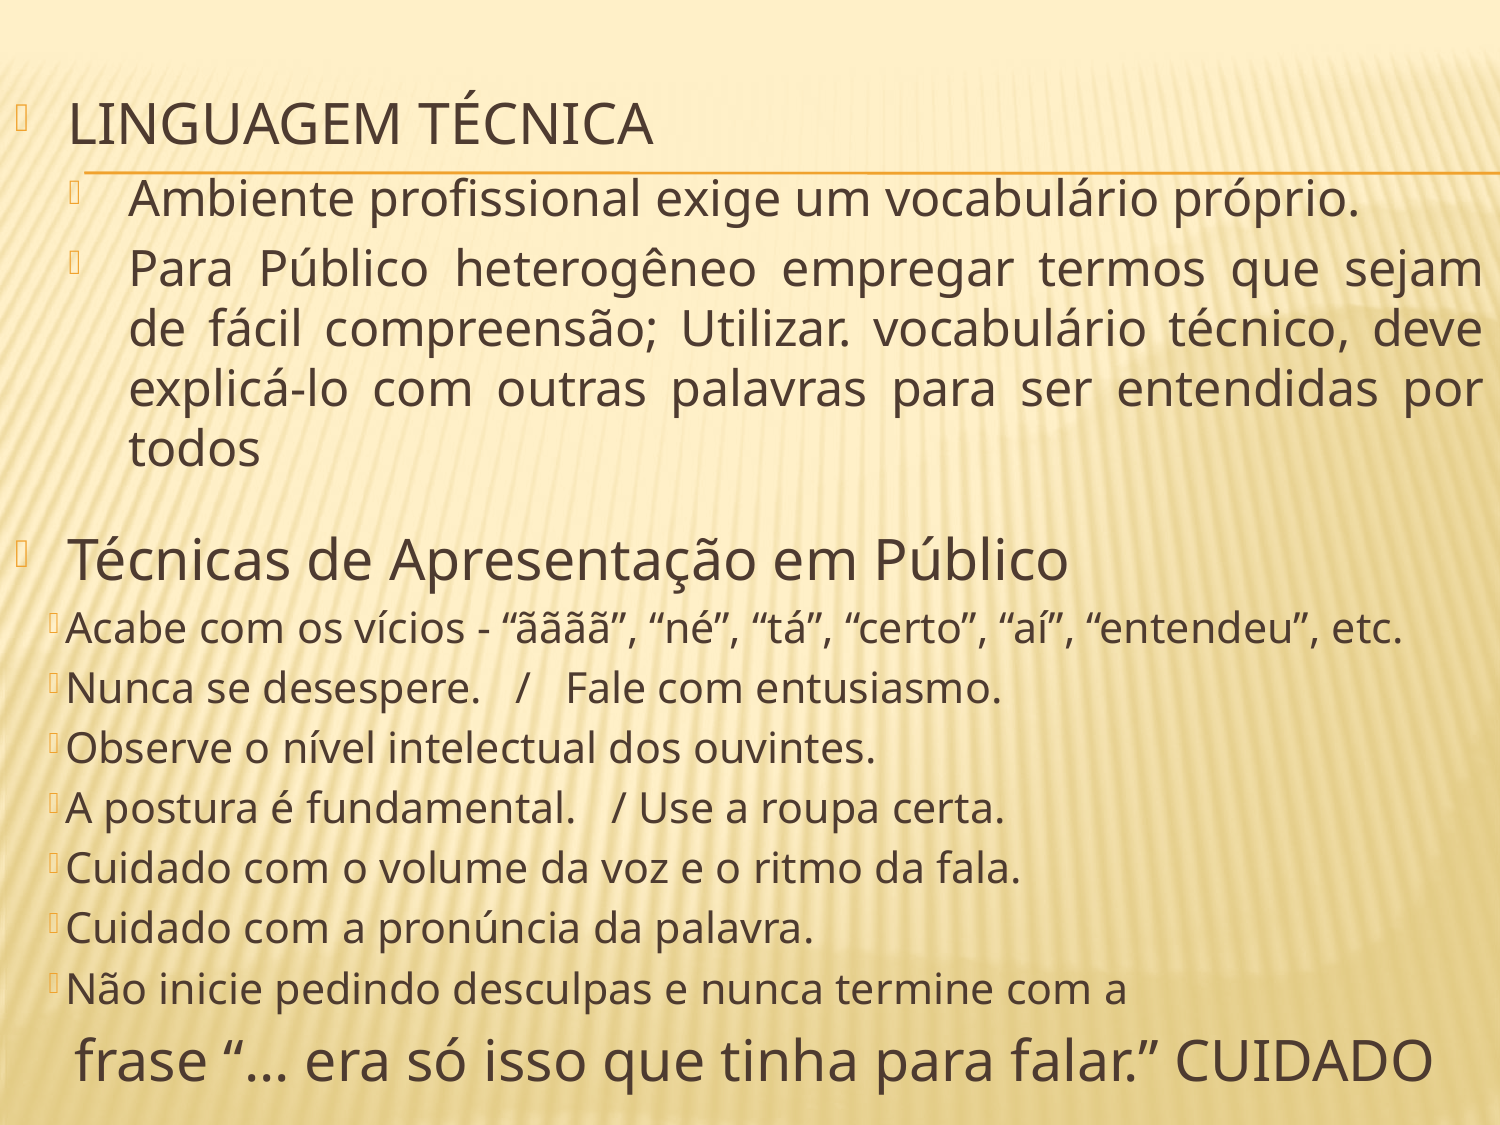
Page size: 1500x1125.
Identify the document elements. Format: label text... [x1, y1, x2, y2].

list LINGUAGEM TÉCNICA Ambiente profissional exige um vocabulário próprio. Para Público heterogêneo empregar termos que sejam de fácil compreensão; Utilizar. vocabulário técnico, deve explicá-lo com outras palavras para ser entendidas por todos Técnicas de Apresentação em Público Acabe com os vícios - “ãããã”, “né”, “tá”, “certo”, “aí”, “entendeu”, etc. Nunca se desespere. / Fale com entusiasmo. Observe o nível intelectual dos ouvintes. A postura é fundamental. / Use a roupa certa. Cuidado com o volume da voz e o ritmo da fala. Cuidado com a pronúncia da palavra. Não inicie pedindo desculpas e nunca termine com a frase “... era só isso que tinha para falar.” CUIDADO [0, 0, 1500, 1125]
